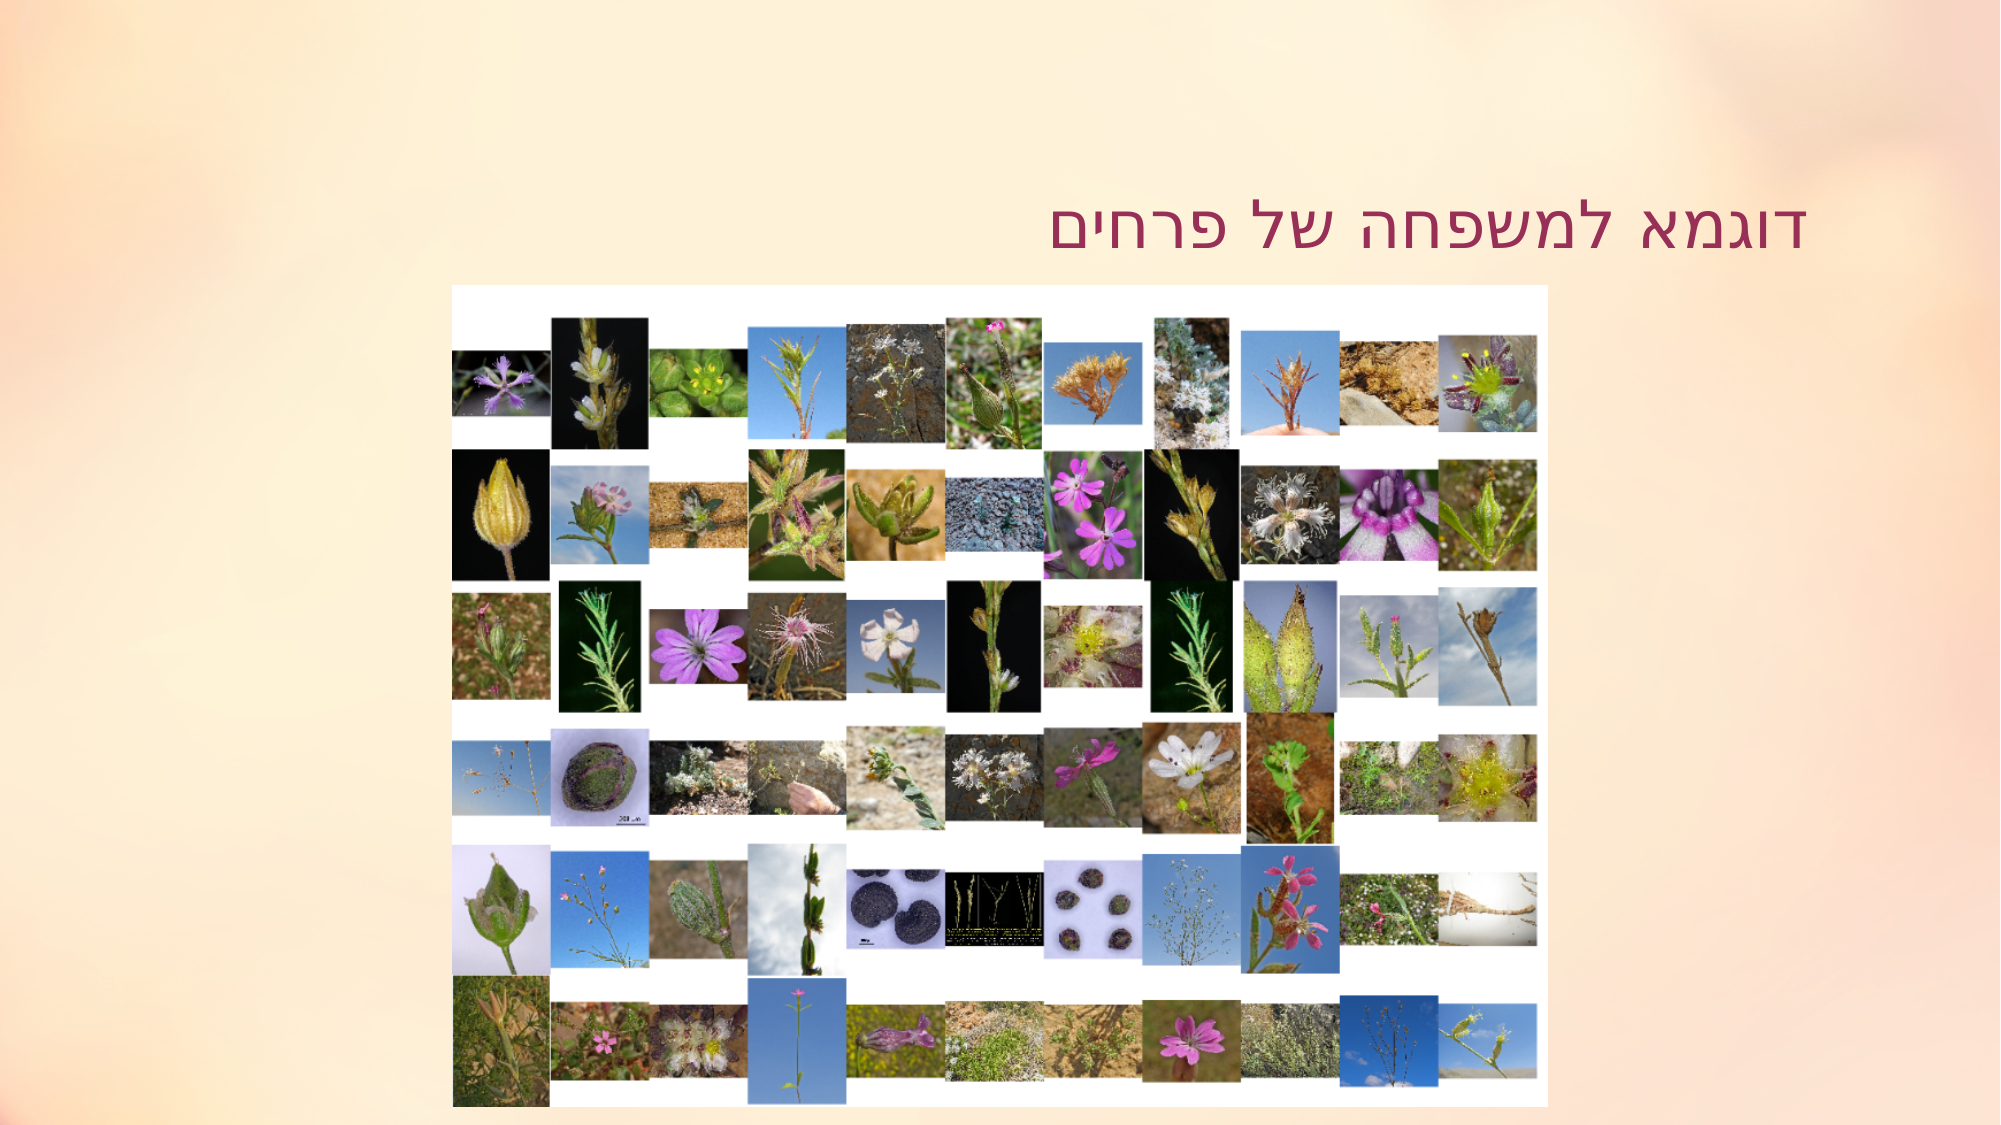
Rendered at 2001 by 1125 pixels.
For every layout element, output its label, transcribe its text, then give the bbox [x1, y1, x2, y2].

title דוגמא למשפחה של פרחים [174, 75, 1825, 271]
picture [0, 0, 2001, 1125]
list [452, 285, 1548, 1107]
